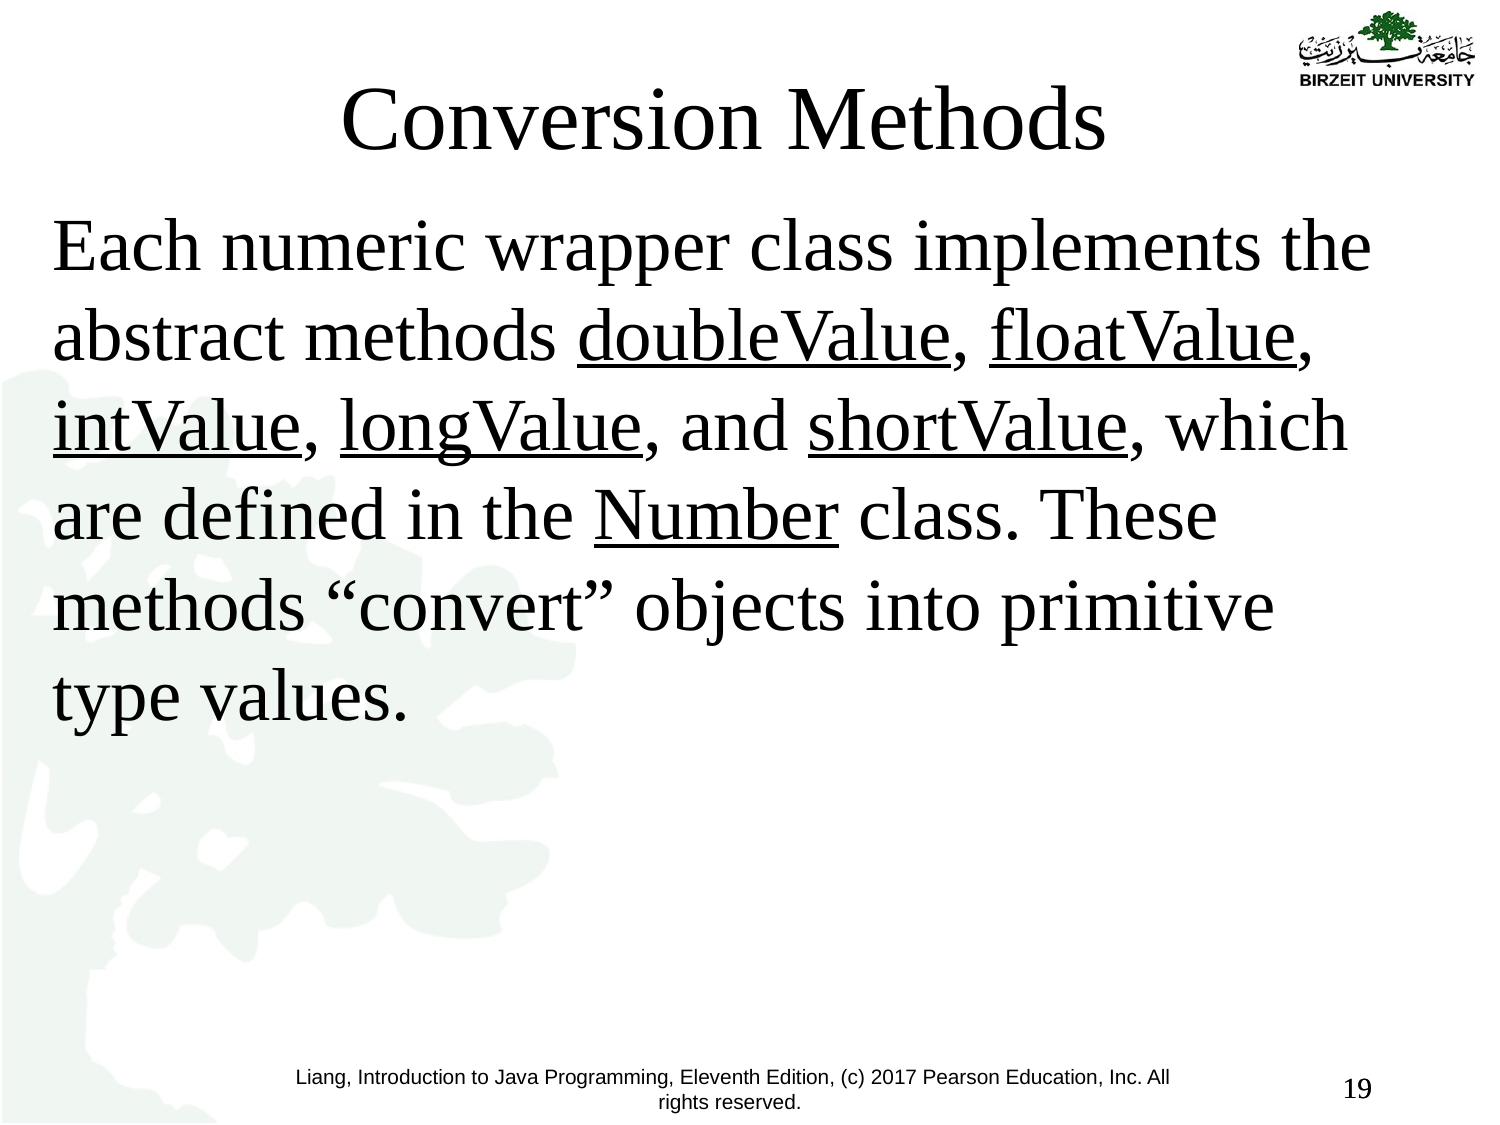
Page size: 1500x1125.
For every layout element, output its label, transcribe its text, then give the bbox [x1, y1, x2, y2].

title Conversion Methods [0, 37, 1450, 188]
text_box 19 [1074, 1049, 1388, 1125]
picture [1299, 11, 1475, 86]
list Each numeric wrapper class implements the abstract methods doubleValue, floatValue, intValue, longValue, and shortValue, which are defined in the Number class. These methods “convert” objects into primitive type values. [37, 187, 1438, 1038]
